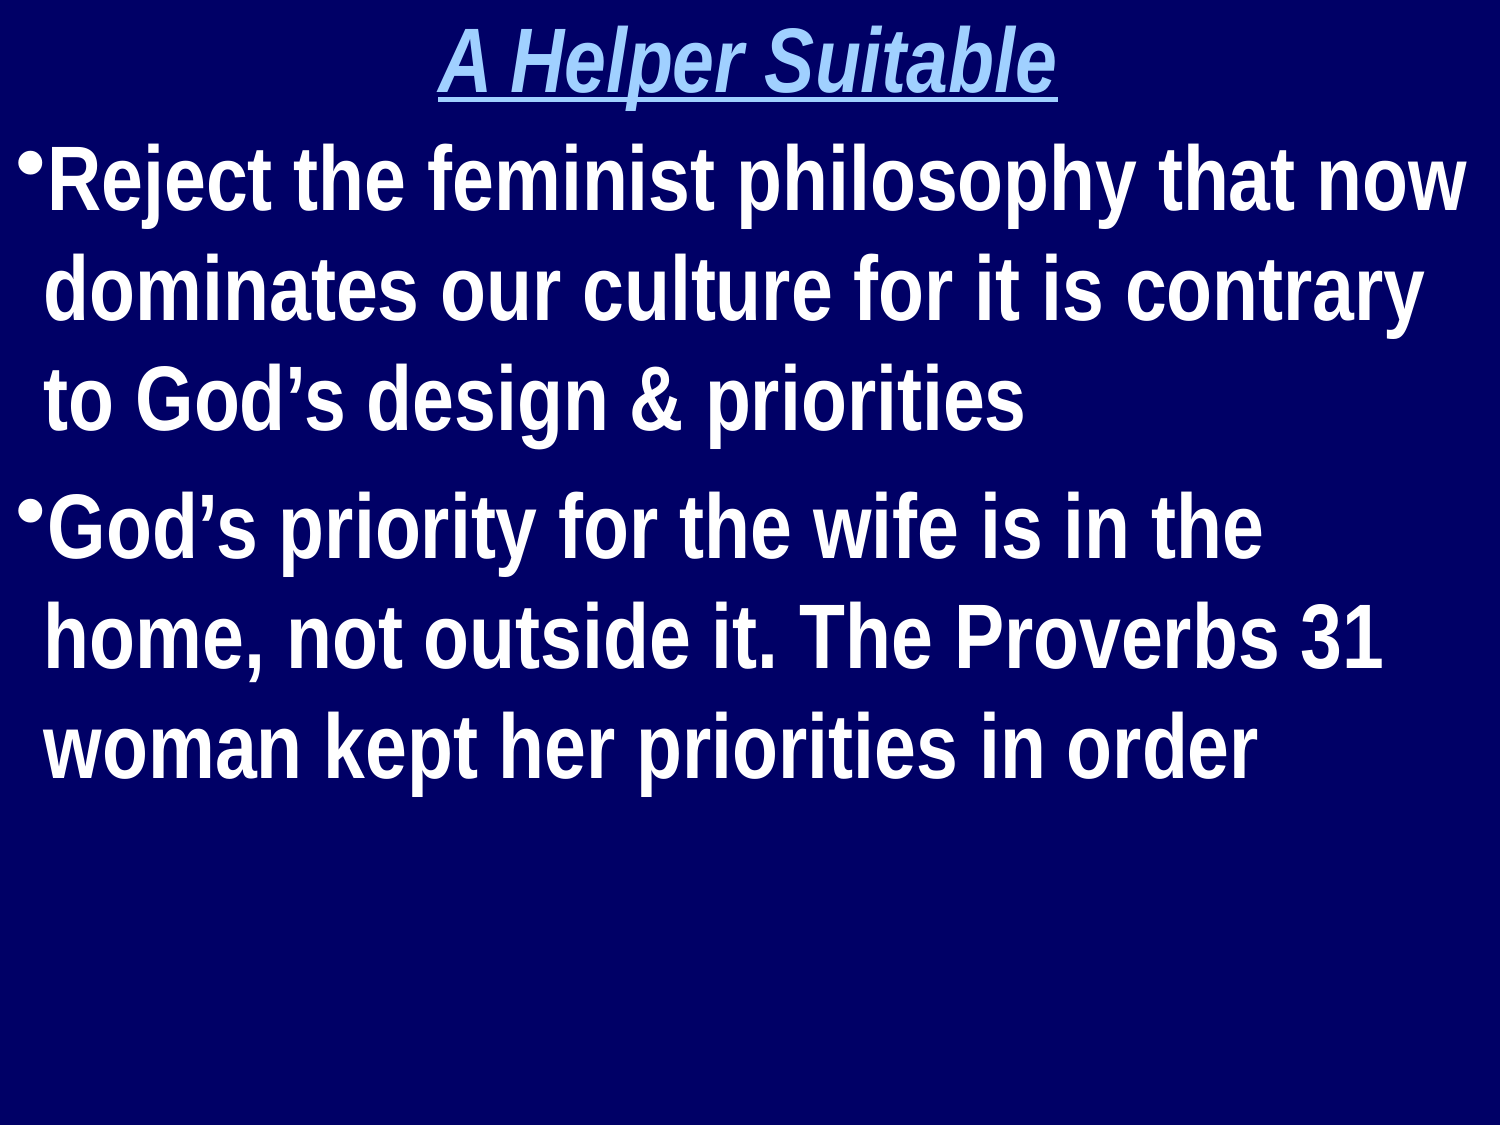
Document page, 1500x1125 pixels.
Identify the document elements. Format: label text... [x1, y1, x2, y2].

list Reject the feminist philosophy that now dominates our culture for it is contrary to God’s design & priorities God’s priority for the wife is in the home, not outside it. The Proverbs 31 woman kept her priorities in order [0, 111, 1500, 1125]
title A Helper Suitable [0, 0, 1498, 111]
